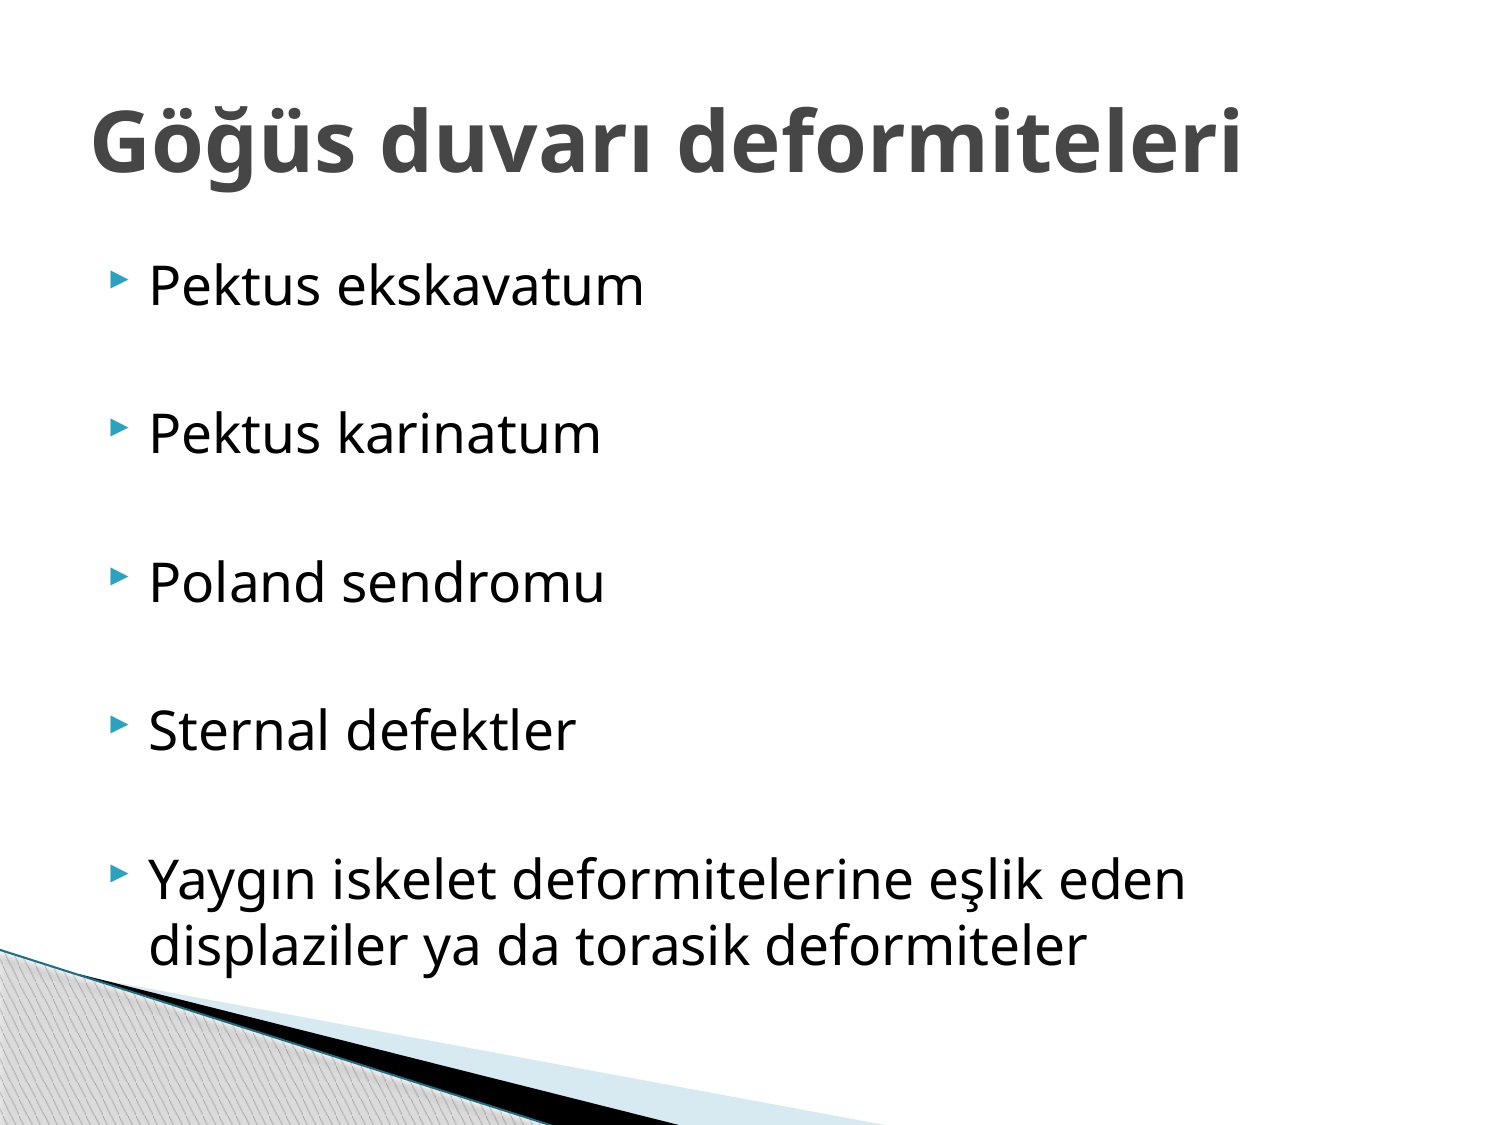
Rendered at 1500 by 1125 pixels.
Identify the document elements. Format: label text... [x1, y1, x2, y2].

title Göğüs duvarı deformiteleri [75, 45, 1425, 233]
list Pektus ekskavatum Pektus karinatum Poland sendromu Sternal defektler Yaygın iskelet deformitelerine eşlik eden displaziler ya da torasik deformiteler [75, 243, 1425, 986]
